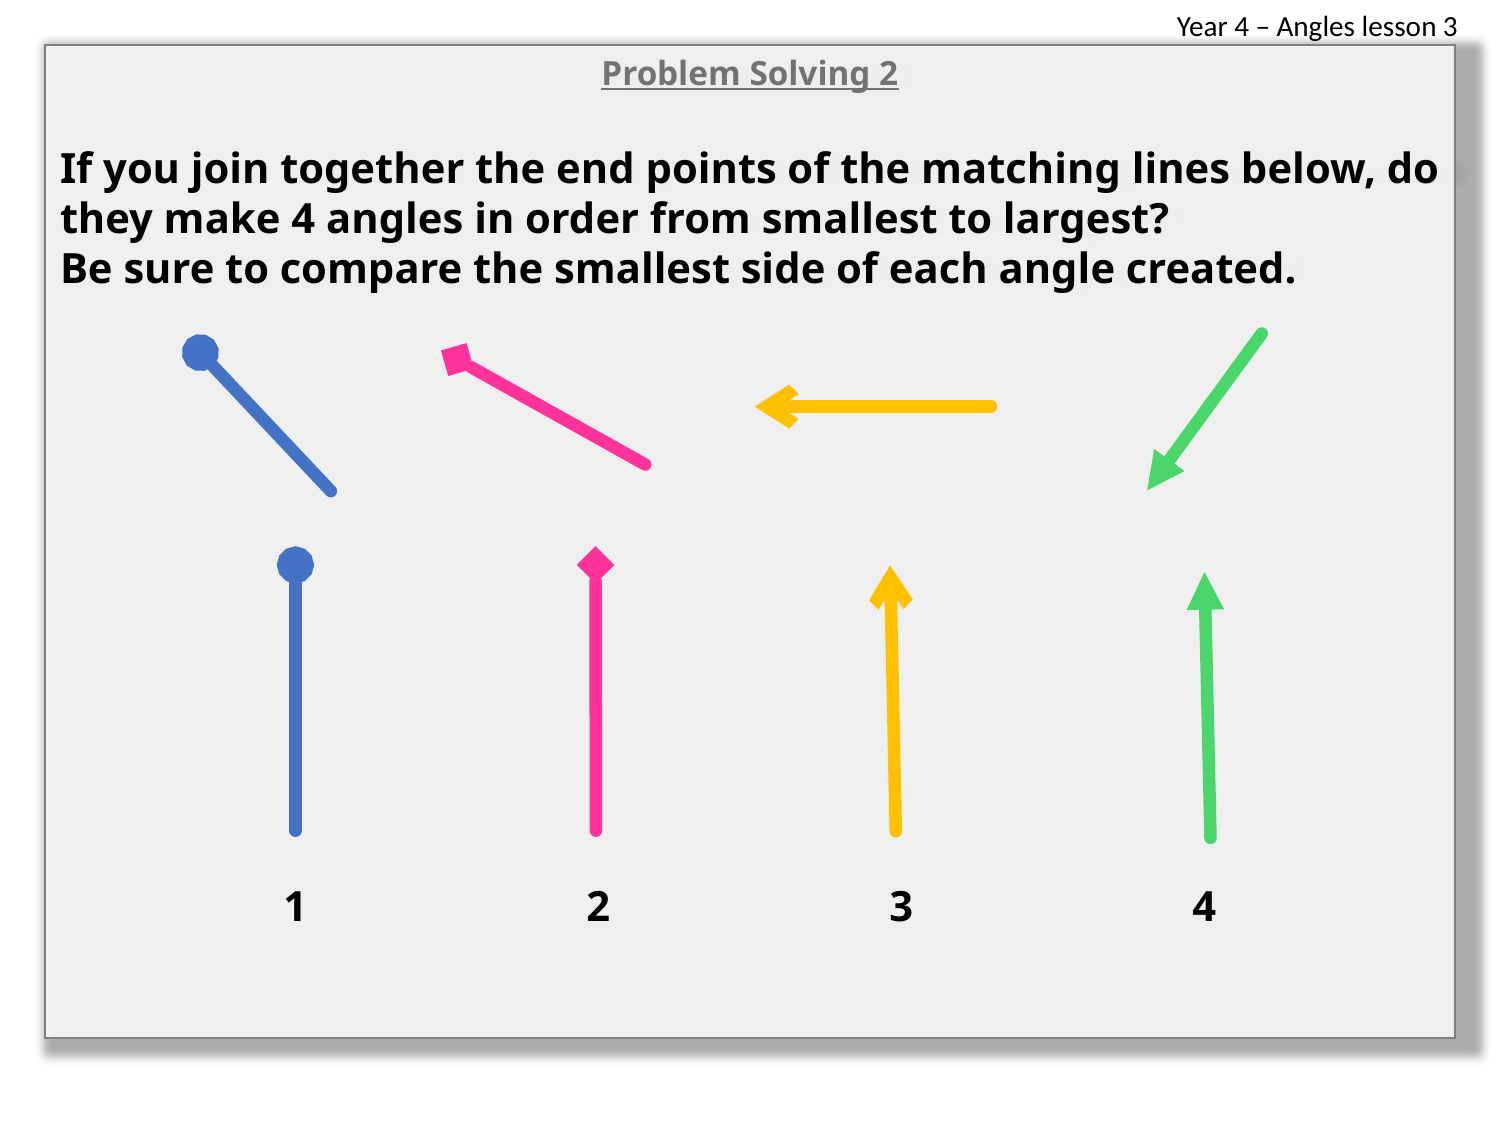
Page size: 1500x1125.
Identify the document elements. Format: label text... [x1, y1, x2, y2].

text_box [457, 359, 646, 465]
text_box 4 [1177, 872, 1232, 937]
text_box 1 [268, 872, 323, 937]
text_box 2 [571, 872, 626, 937]
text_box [1204, 572, 1211, 838]
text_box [1147, 333, 1262, 491]
text_box 3 [874, 872, 929, 937]
text_box Problem Solving 2 If you join together the end points of the matching lines below, do they make 4 angles in order from smallest to largest? Be sure to compare the smallest side of each angle created. [44, 44, 1456, 1039]
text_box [200, 352, 331, 492]
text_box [890, 565, 896, 832]
